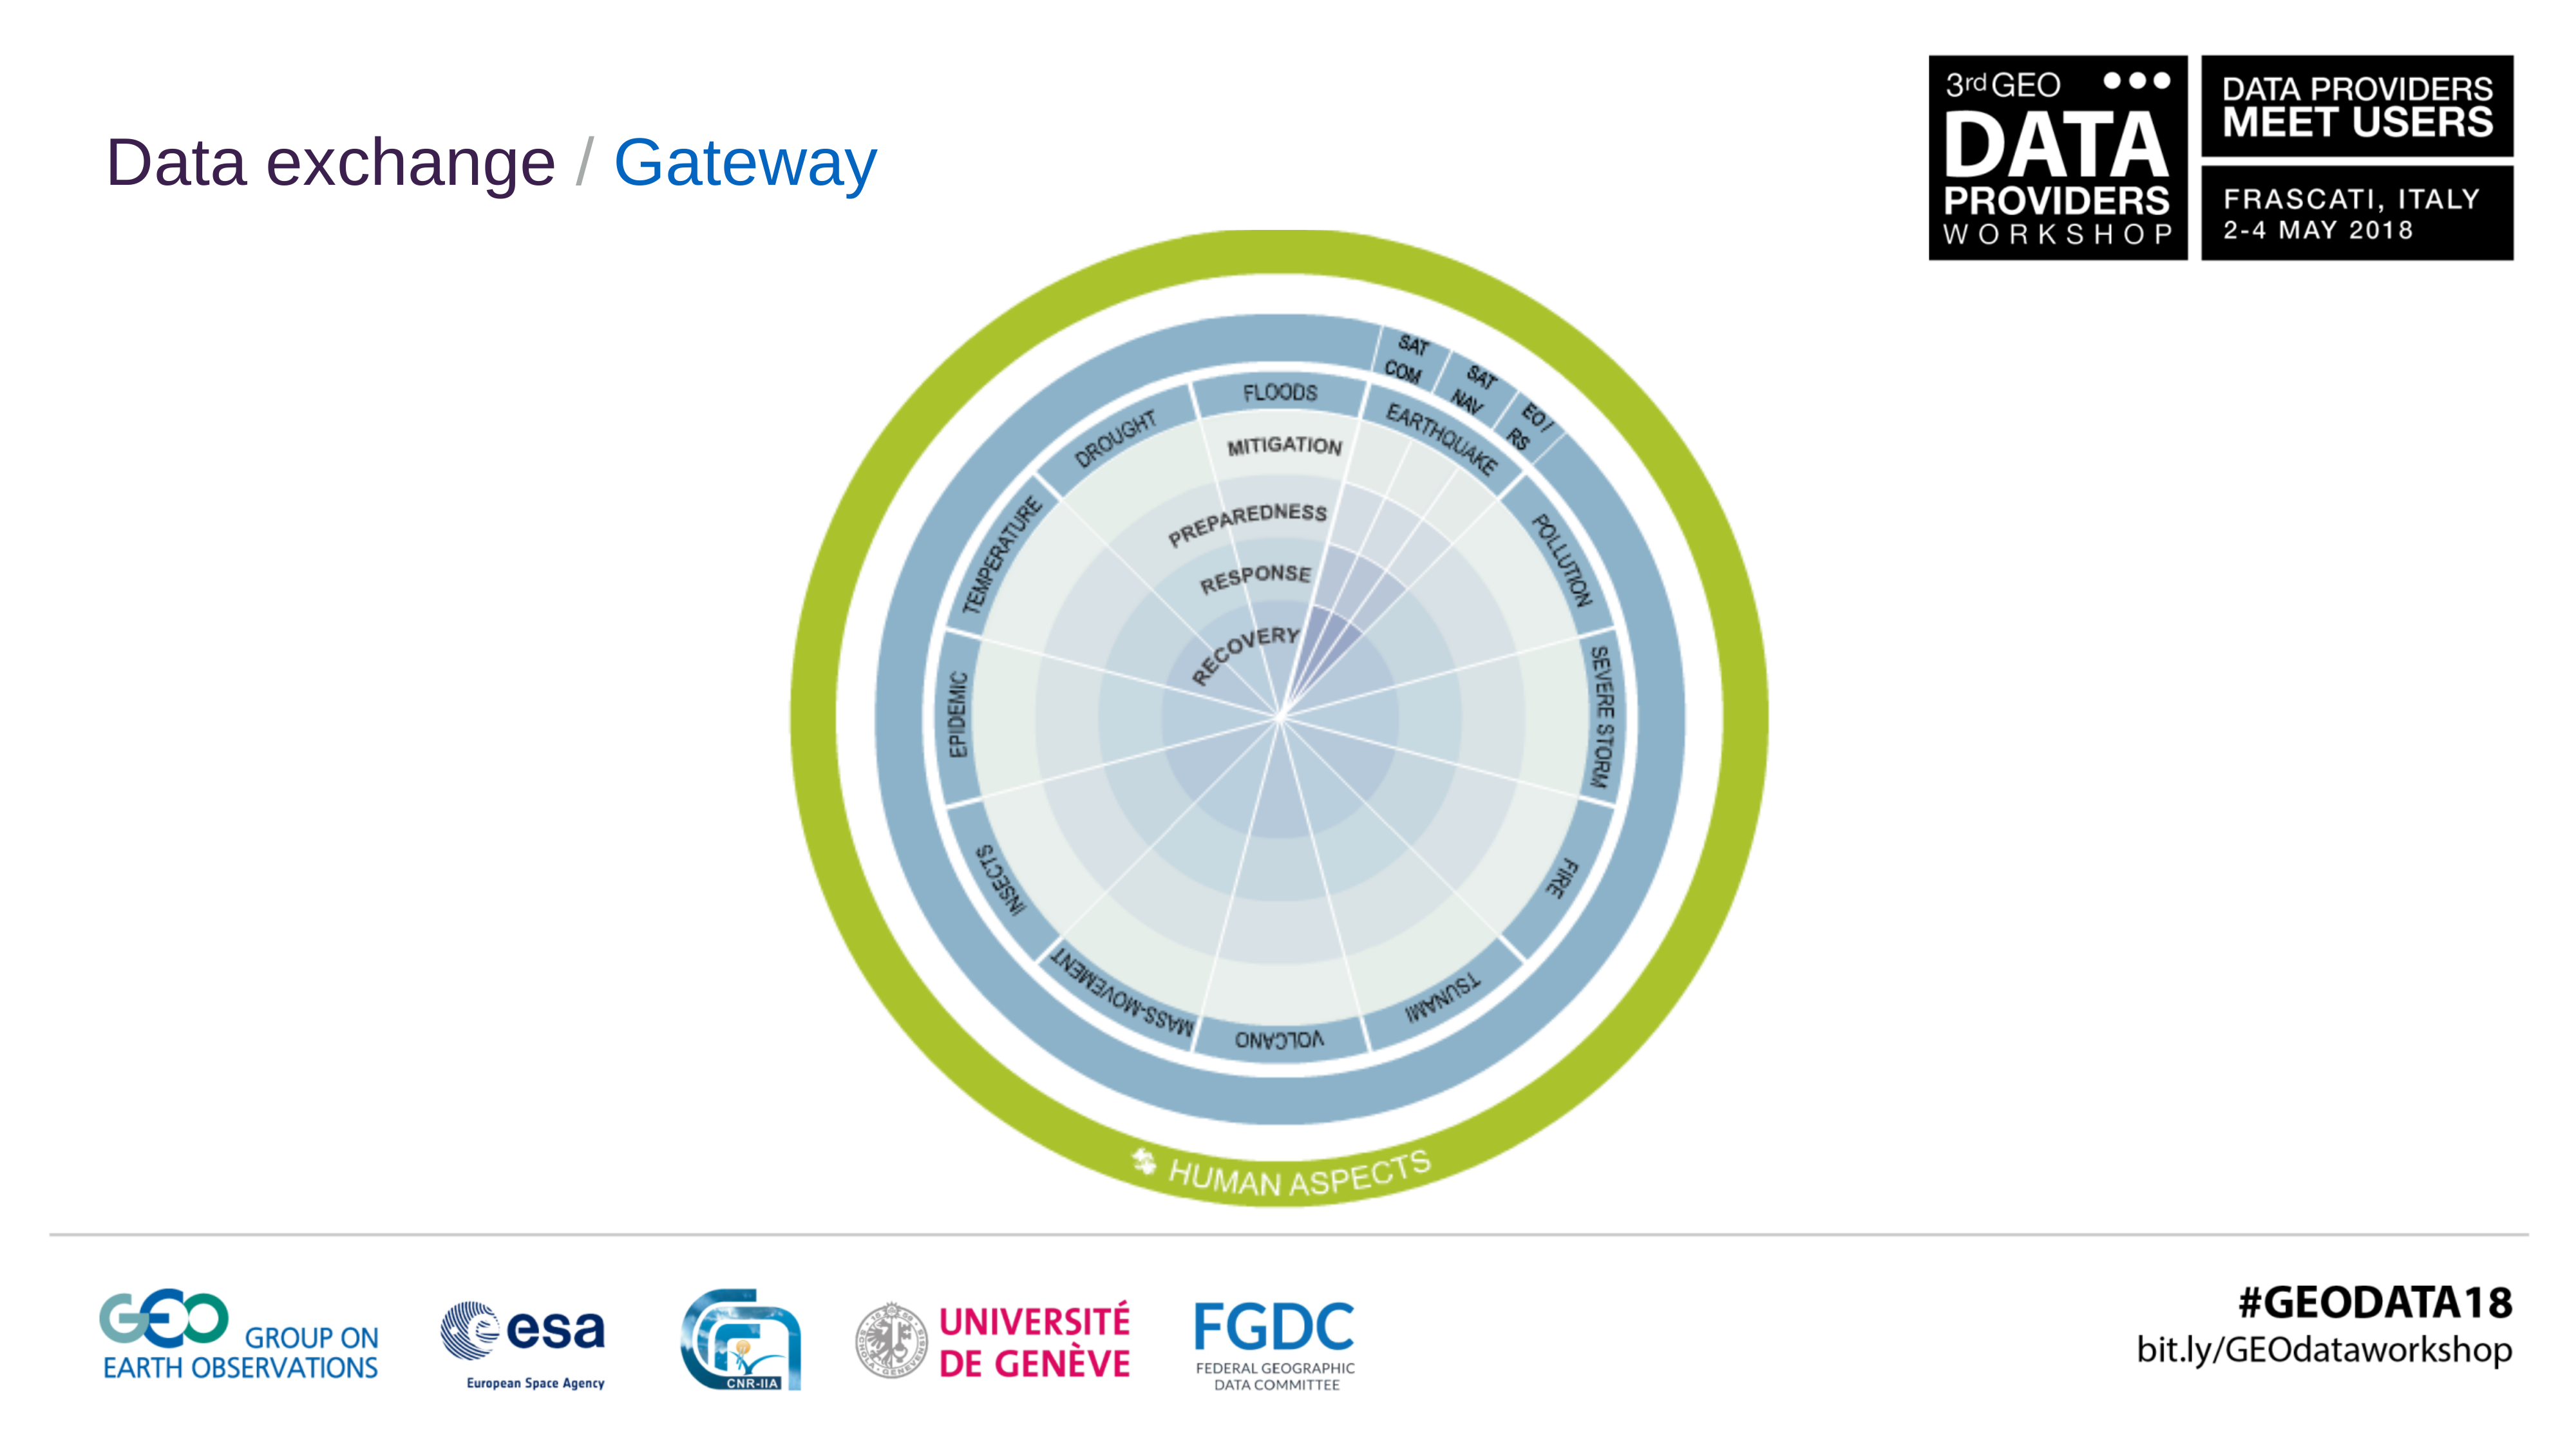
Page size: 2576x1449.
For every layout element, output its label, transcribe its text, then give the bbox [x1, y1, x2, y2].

text_box Data exchange / Gateway [100, 112, 884, 204]
picture [0, 0, 2576, 1449]
